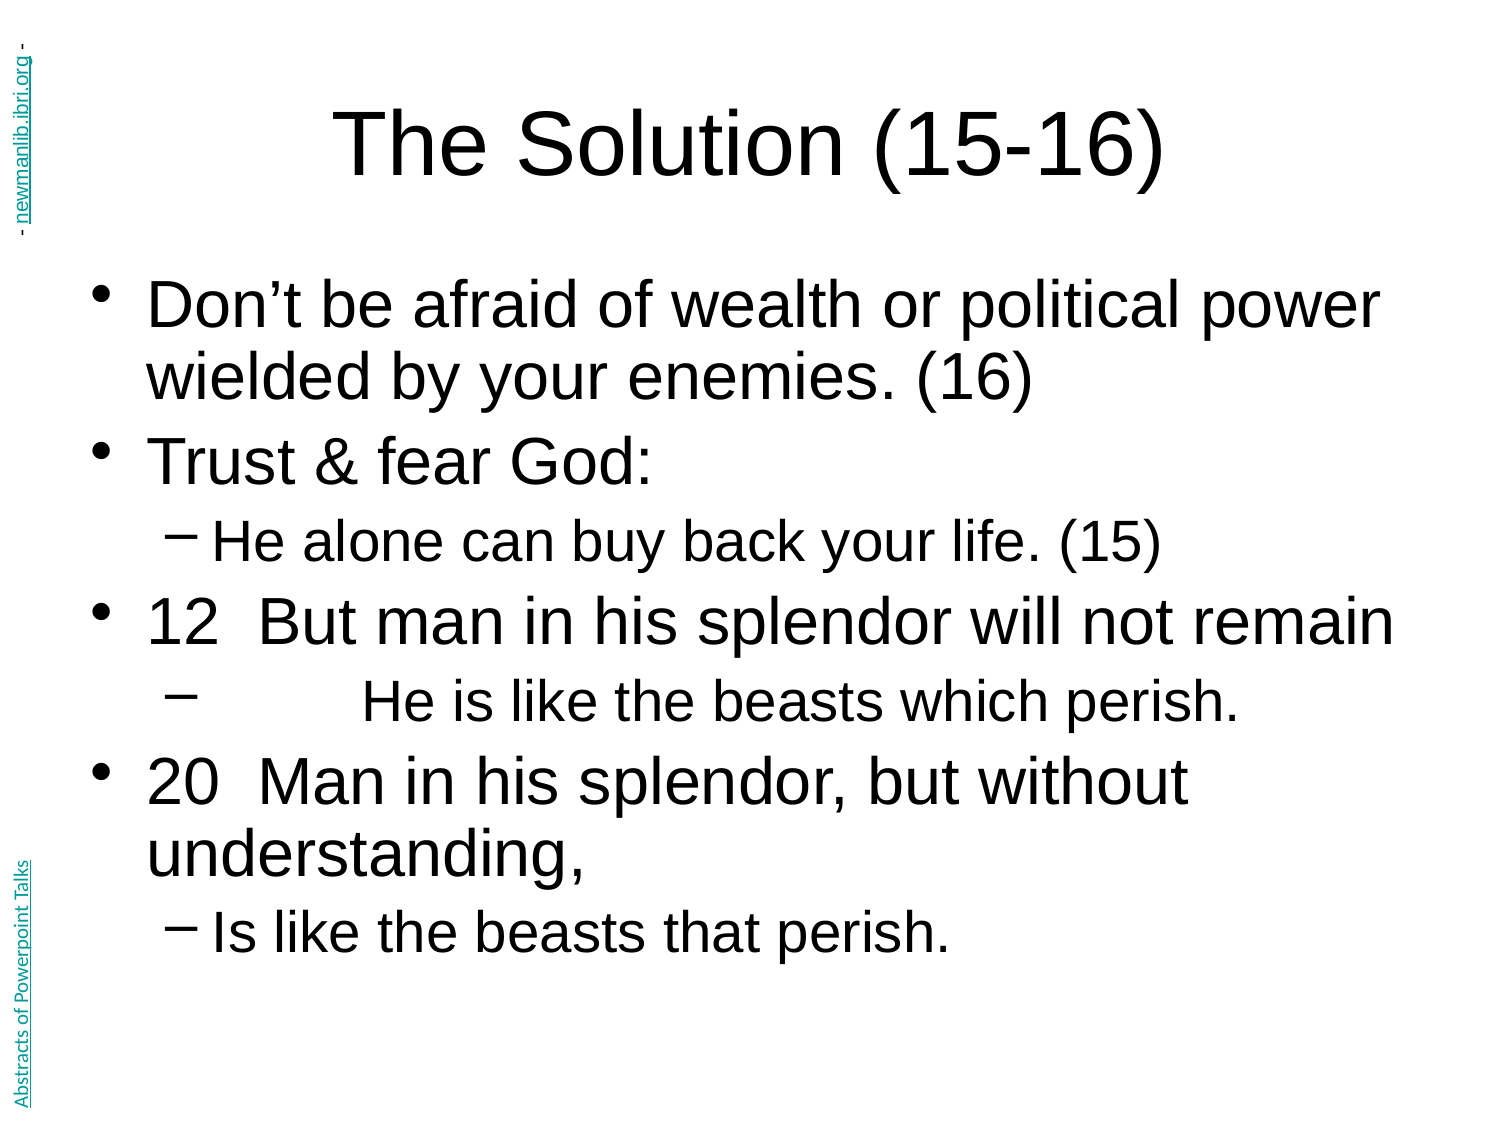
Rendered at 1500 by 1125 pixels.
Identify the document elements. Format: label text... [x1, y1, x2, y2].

list Don’t be afraid of wealth or political power wielded by your enemies. (16) Trust & fear God: He alone can buy back your life. (15) 12 But man in his splendor will not remain He is like the beasts which perish. 20 Man in his splendor, but without understanding, Is like the beasts that perish. [75, 262, 1425, 1005]
text_box - newmanlib.ibri.org - [0, 0, 40, 281]
text_box Abstracts of Powerpoint Talks [0, 845, 40, 1124]
title The Solution (15-16) [75, 45, 1425, 233]
